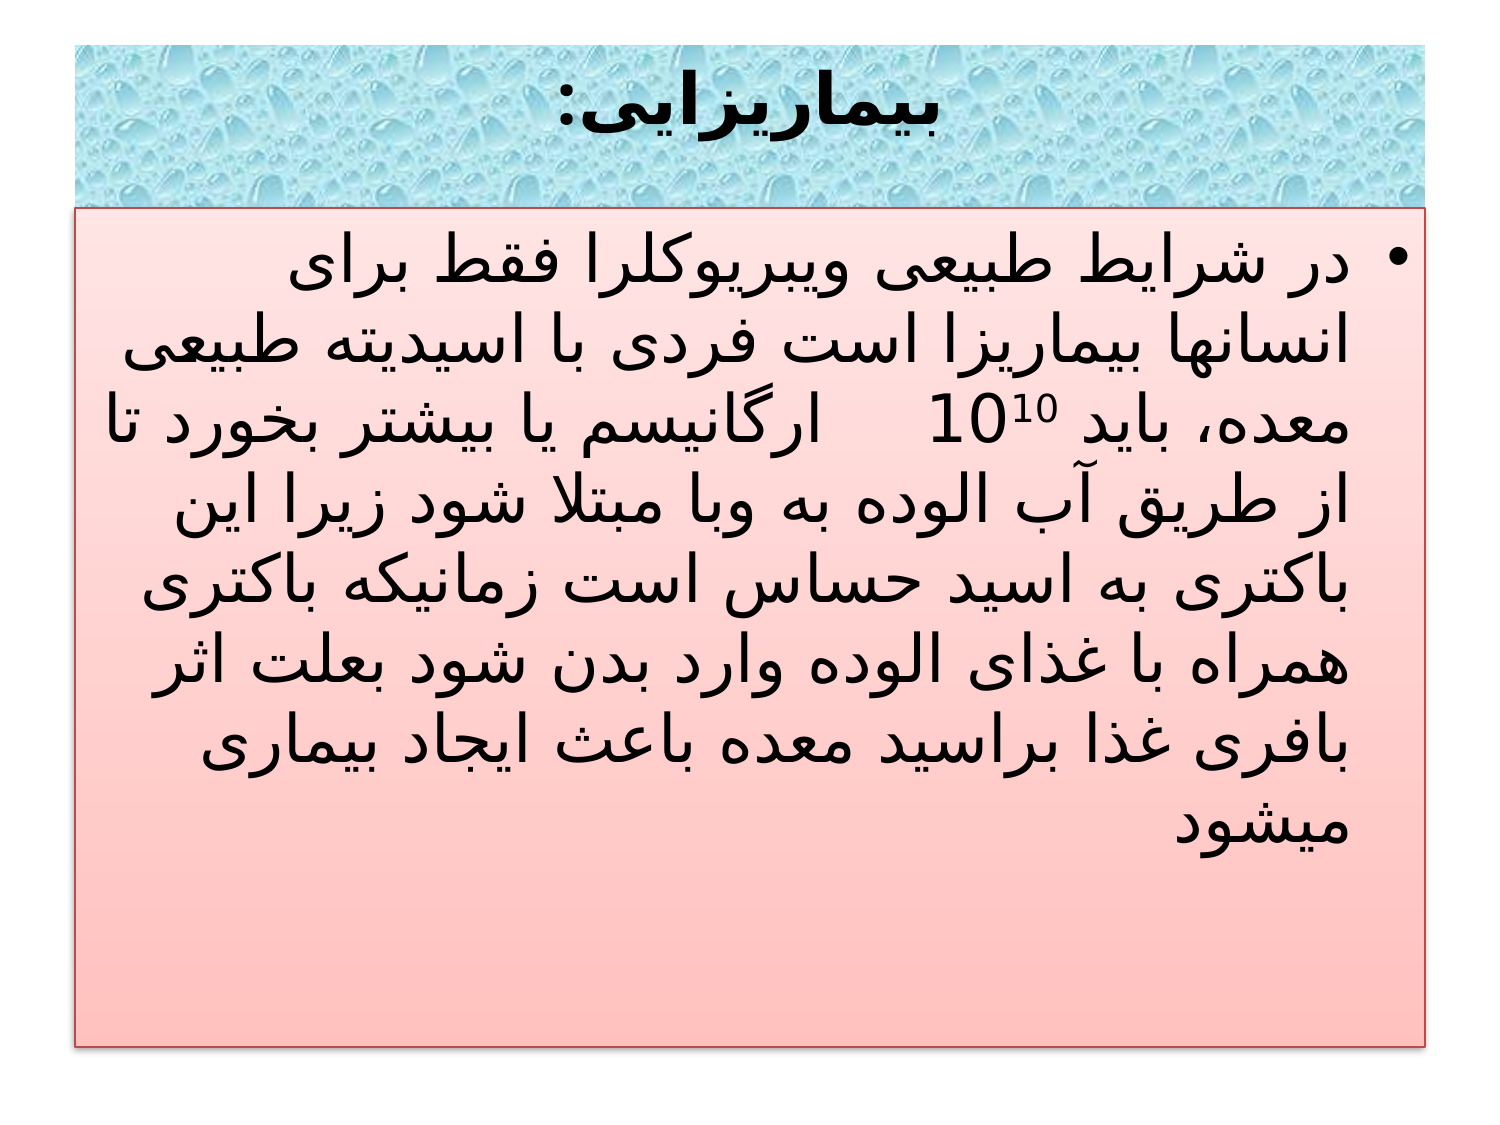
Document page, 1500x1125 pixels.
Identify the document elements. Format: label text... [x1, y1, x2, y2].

title بیماریزایی: [75, 45, 1425, 207]
list در شرایط طبیعی ویبریوکلرا فقط برای انسانها بیماریزا است فردی با اسیدیته طبیعی معده، باید 1010 ارگانیسم یا بیشتر بخورد تا از طریق آب الوده به وبا مبتلا شود زیرا این باکتری به اسید حساس است زمانیکه باکتری همراه با غذای الوده وارد بدن شود بعلت اثر بافری غذا براسید معده باعث ایجاد بیماری میشود [74, 207, 1426, 1048]
